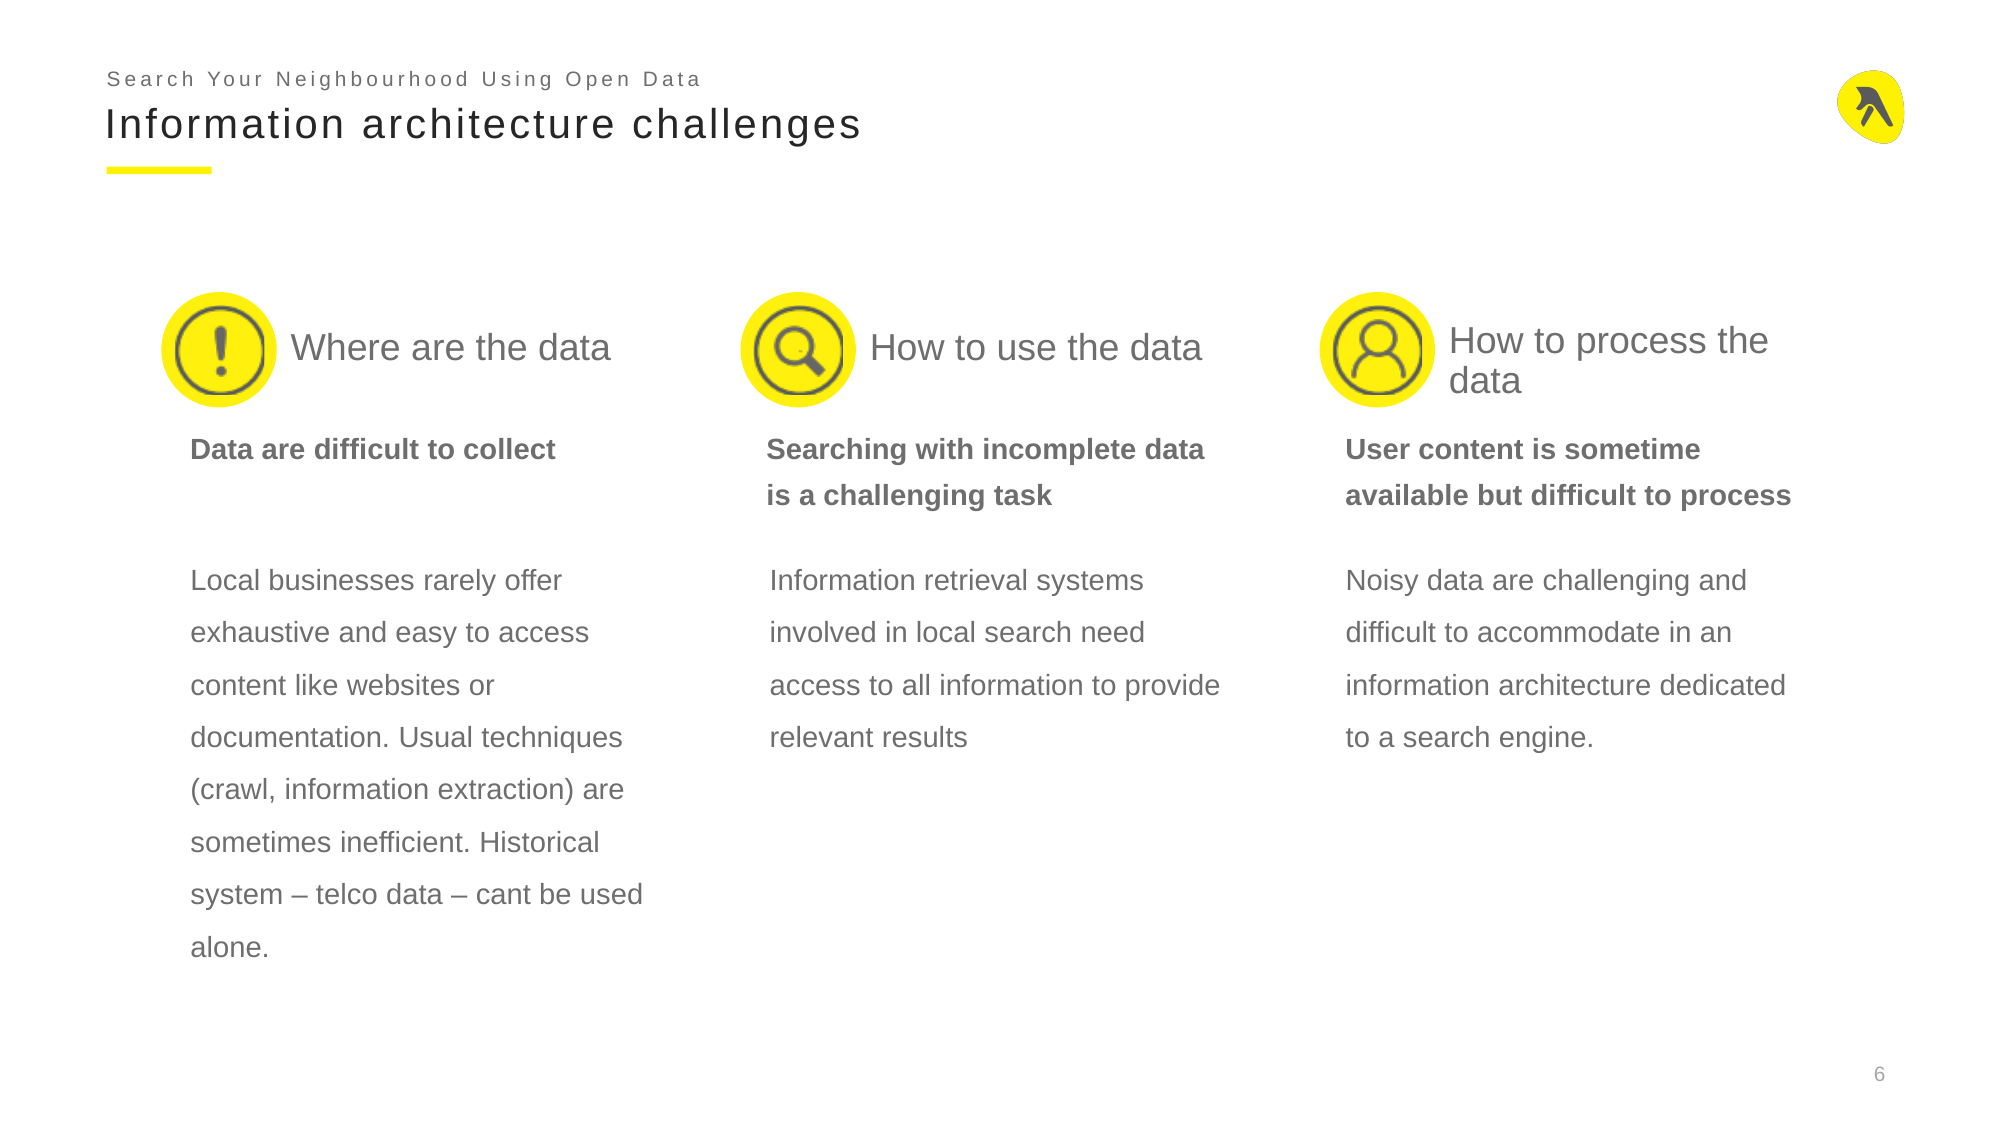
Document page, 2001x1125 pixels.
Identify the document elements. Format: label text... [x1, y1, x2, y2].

picture [1332, 305, 1423, 395]
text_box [1319, 292, 1816, 968]
picture [174, 305, 265, 395]
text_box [161, 292, 657, 968]
list Search Your Neighbourhood Using Open Data [106, 68, 1774, 94]
picture [753, 305, 843, 395]
list Information architecture challenges [104, 102, 1772, 153]
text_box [740, 292, 1237, 968]
